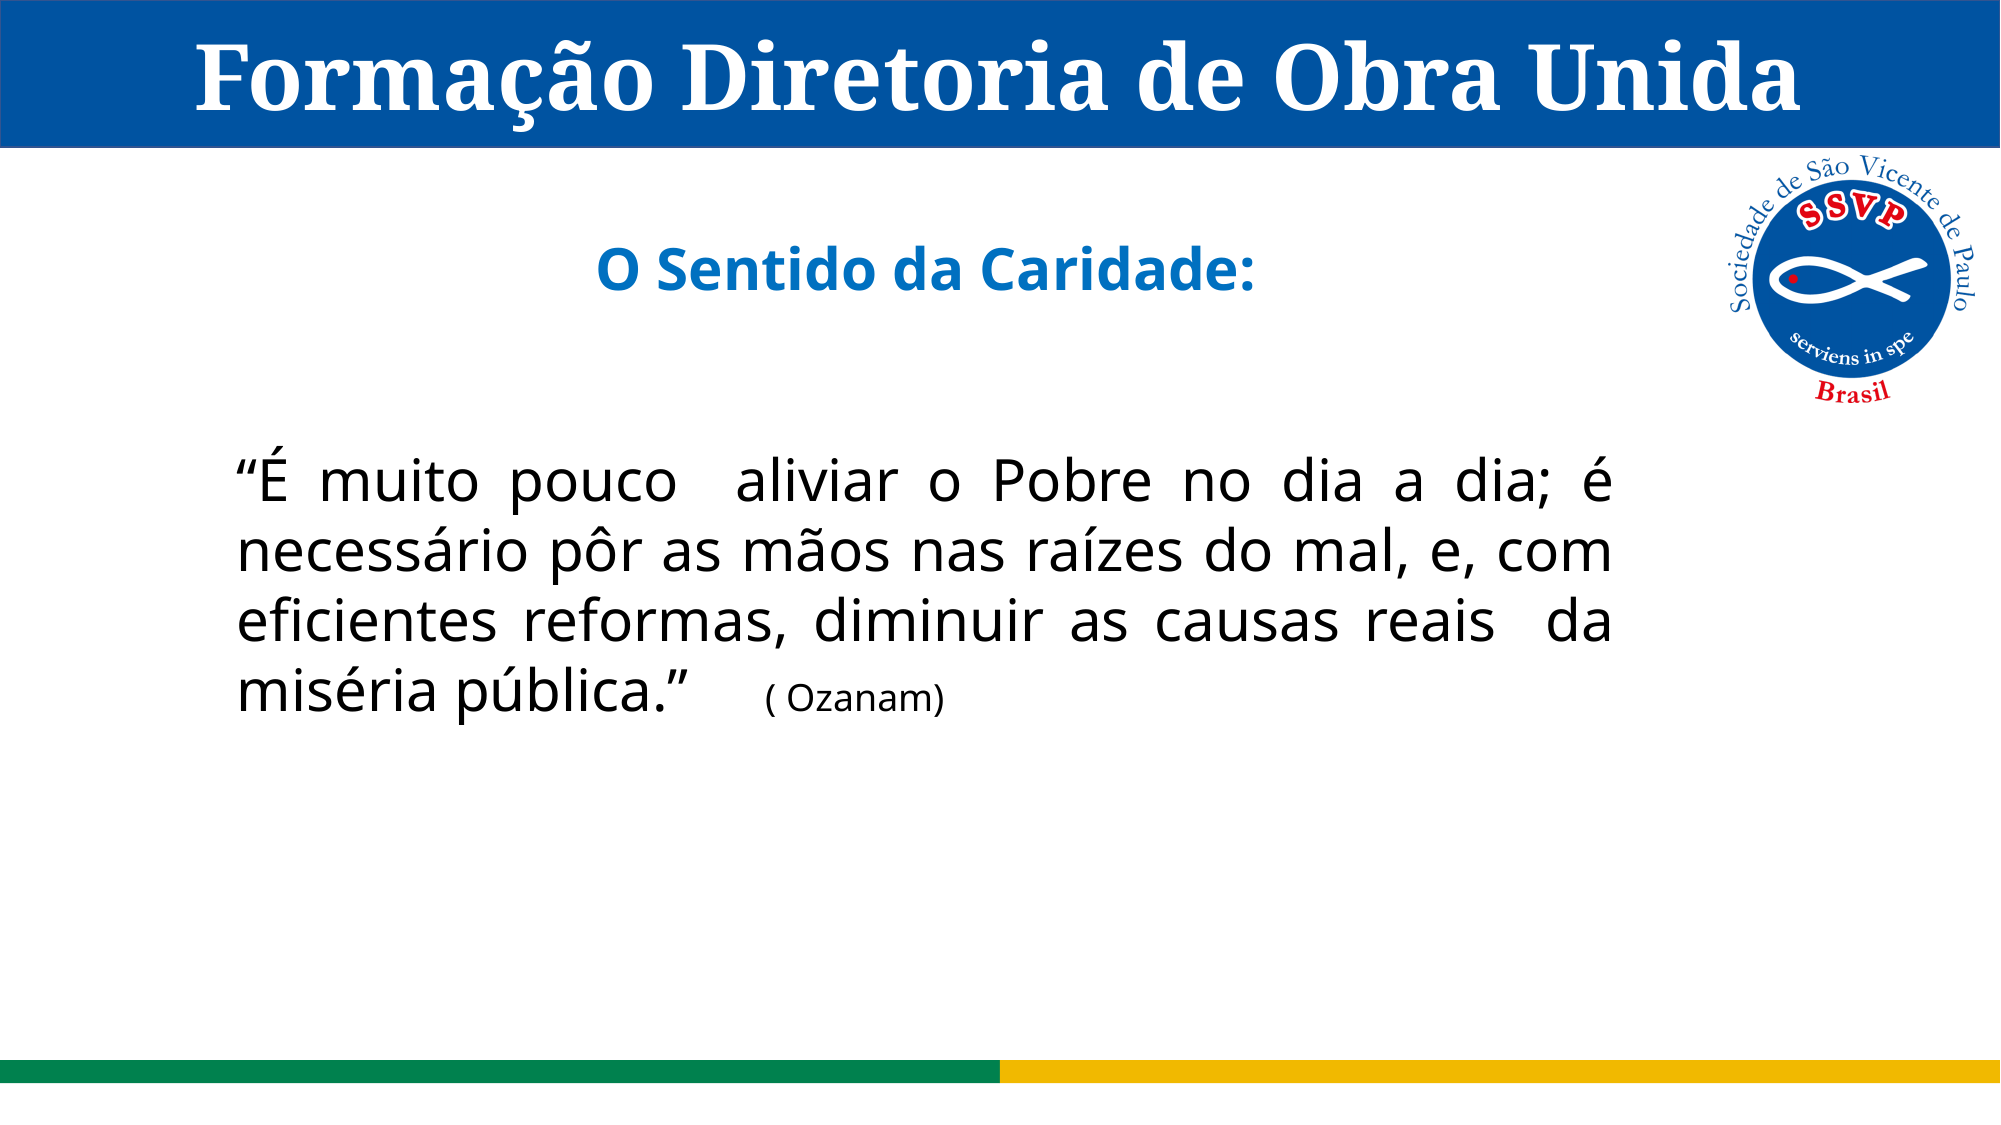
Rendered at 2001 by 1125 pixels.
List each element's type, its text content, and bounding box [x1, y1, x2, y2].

text_box O Sentido da Caridade: “É muito pouco aliviar o Pobre no dia a dia; é necessário pôr as mãos nas raízes do mal, e, com eficientes reformas, diminuir as causas reais da miséria pública.” ( Ozanam) [222, 177, 1630, 731]
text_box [0, 1050, 2000, 1092]
picture [1728, 155, 1975, 403]
text_box Formação Diretoria de Obra Unida [0, 0, 2000, 148]
